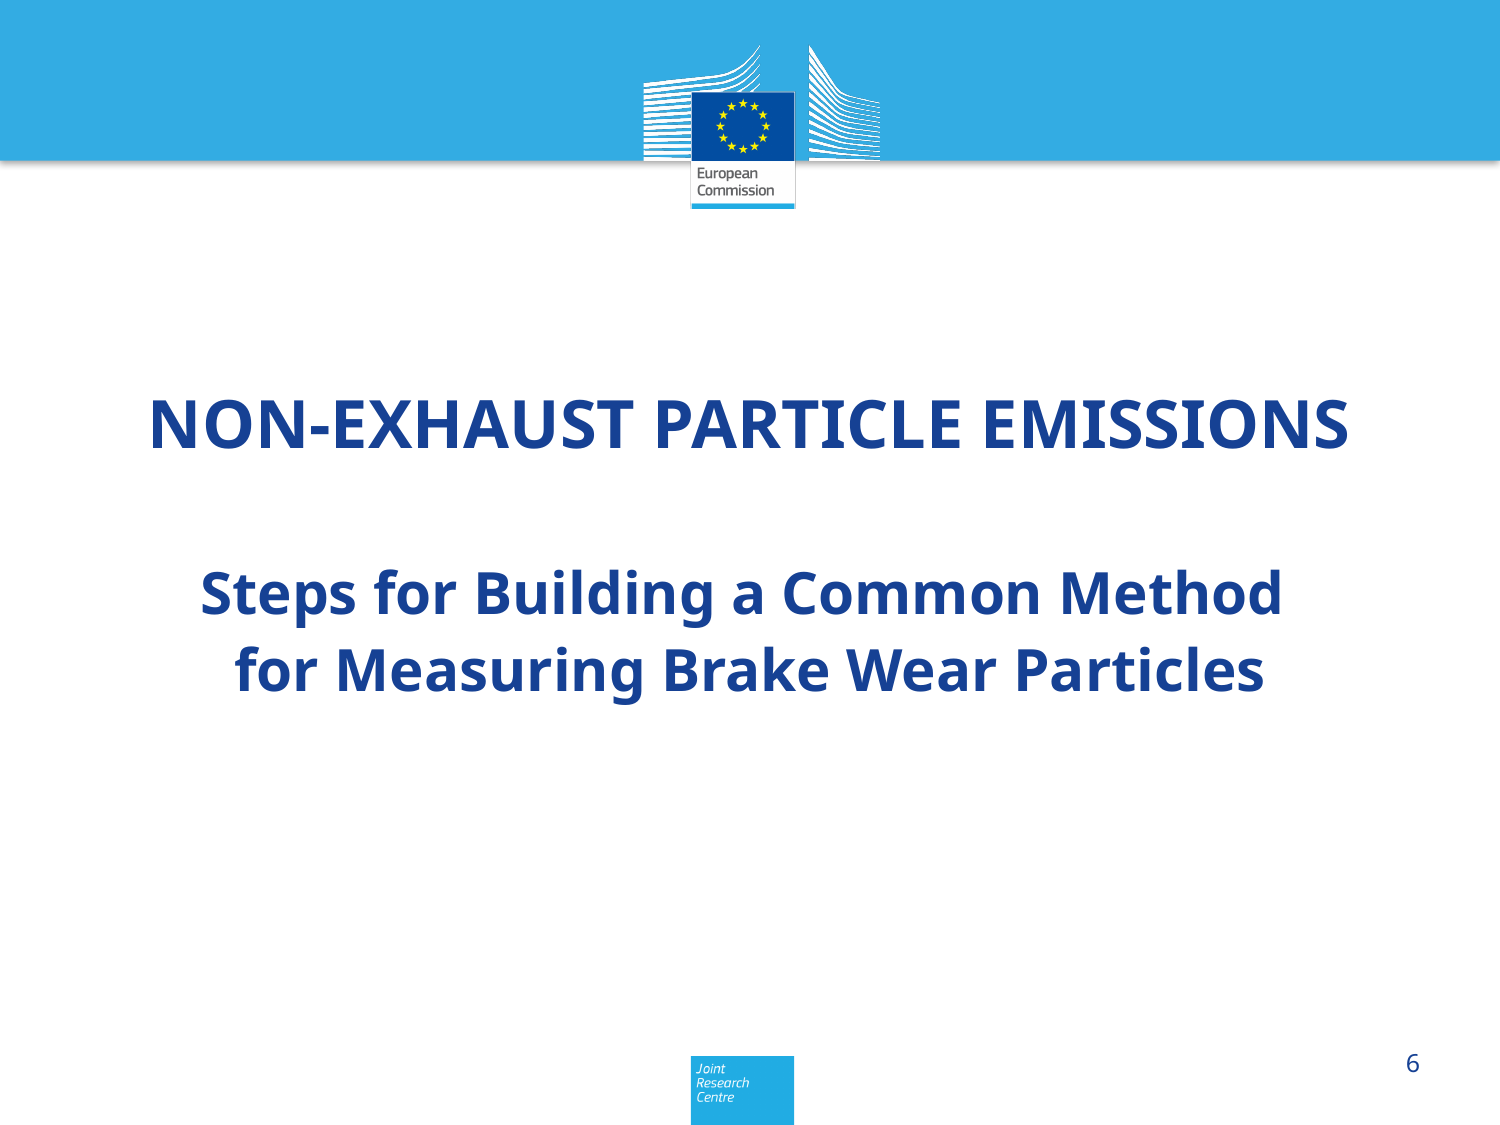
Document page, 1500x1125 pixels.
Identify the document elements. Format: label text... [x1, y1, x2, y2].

title NON-EXHAUST PARTICLE EMISSIONS Steps for Building a Common Method for Measuring Brake Wear Particles [76, 373, 1424, 480]
